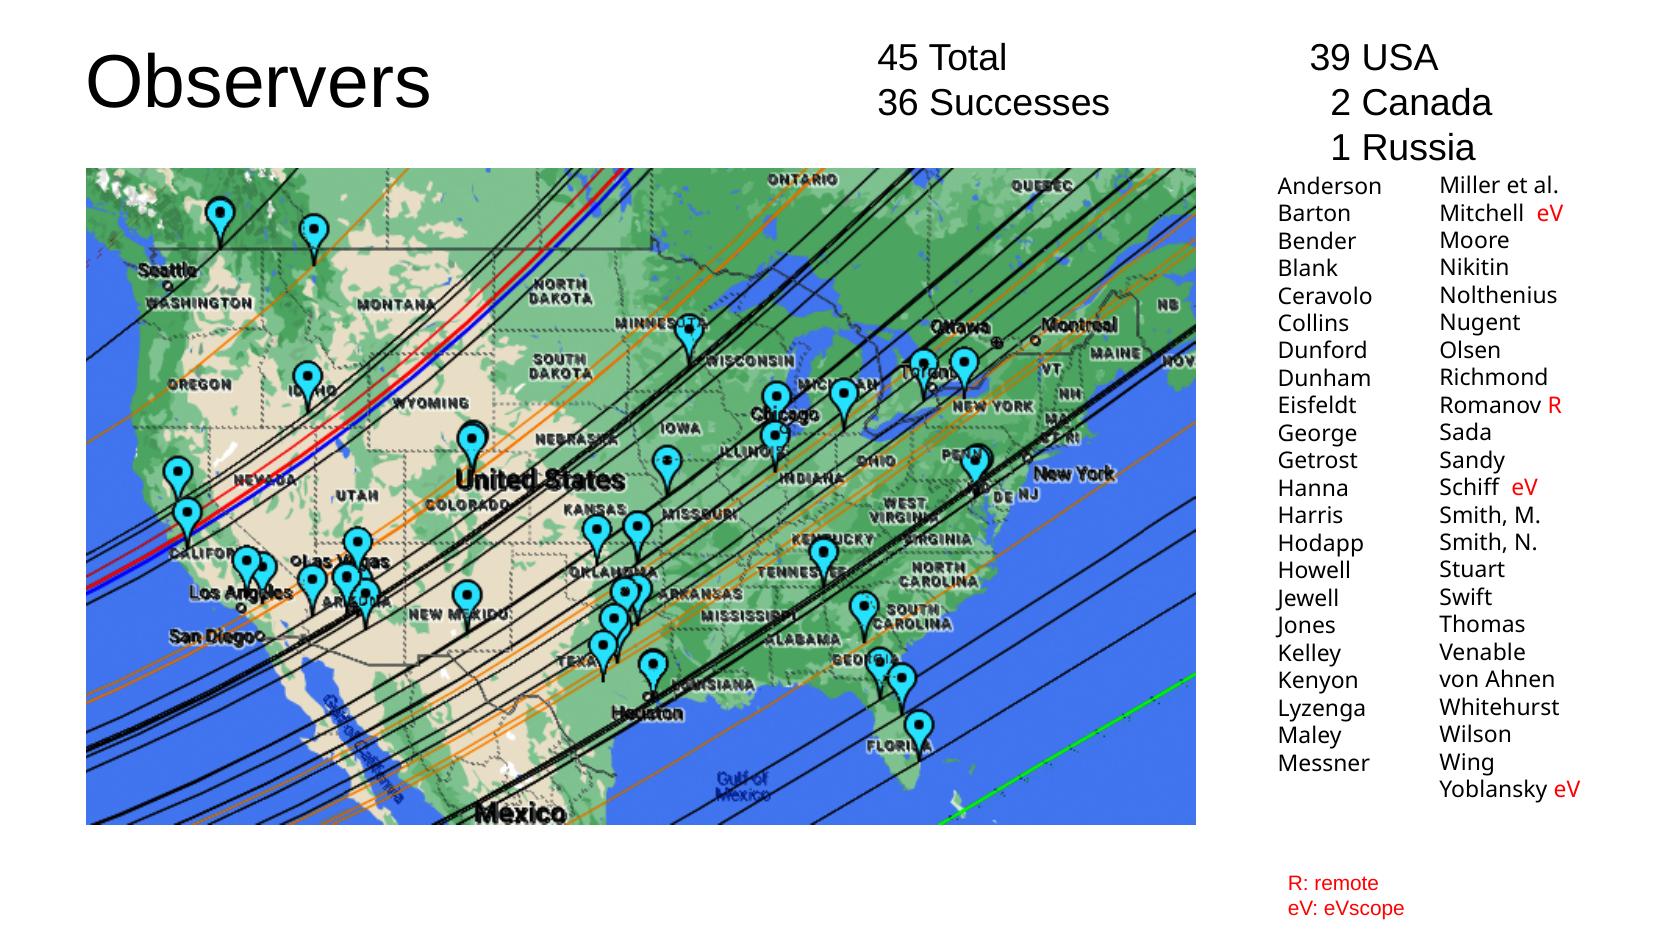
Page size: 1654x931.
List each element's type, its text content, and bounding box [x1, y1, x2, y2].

text_box 39 USA 2 Canada 1 Russia [1294, 25, 1508, 161]
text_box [1262, 162, 1613, 886]
text_box Observers [35, 25, 482, 129]
picture [86, 168, 1196, 826]
text_box R: remote eV: eVscope [1273, 894, 1420, 924]
text_box 45 Total 36 Successes [862, 25, 1163, 167]
